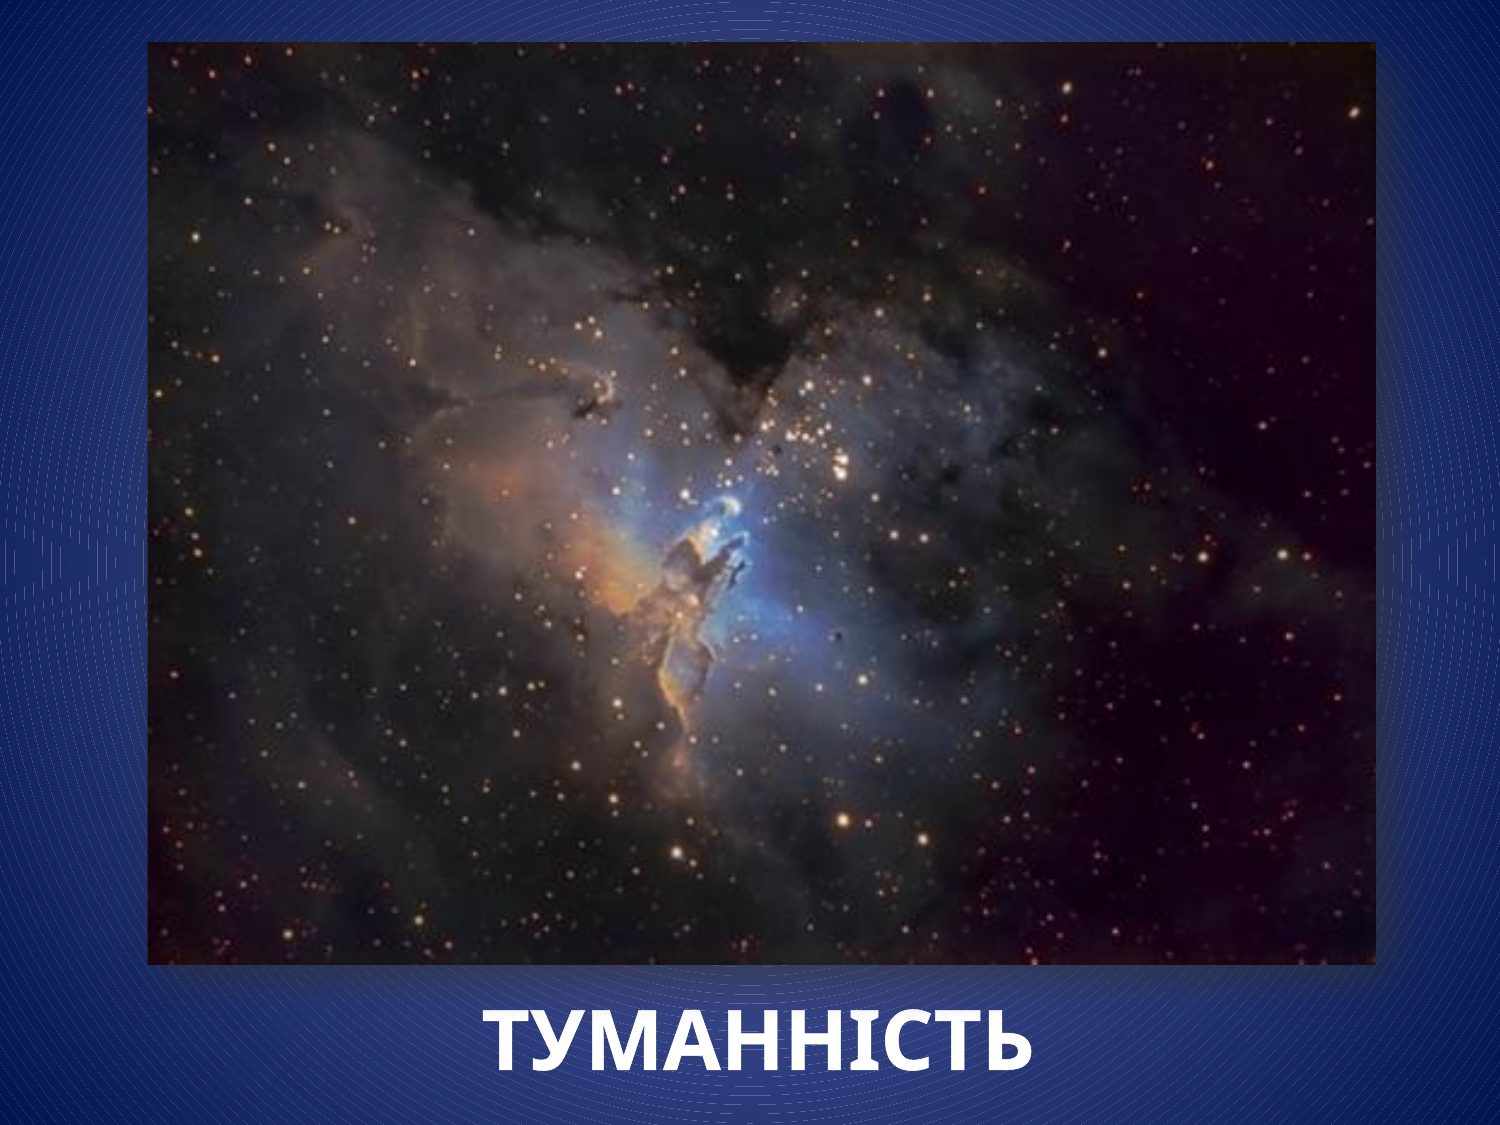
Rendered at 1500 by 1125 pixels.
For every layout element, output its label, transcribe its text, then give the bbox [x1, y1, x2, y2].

picture [147, 42, 1377, 965]
title ТУМАННІСТЬ [466, 1011, 1367, 1094]
